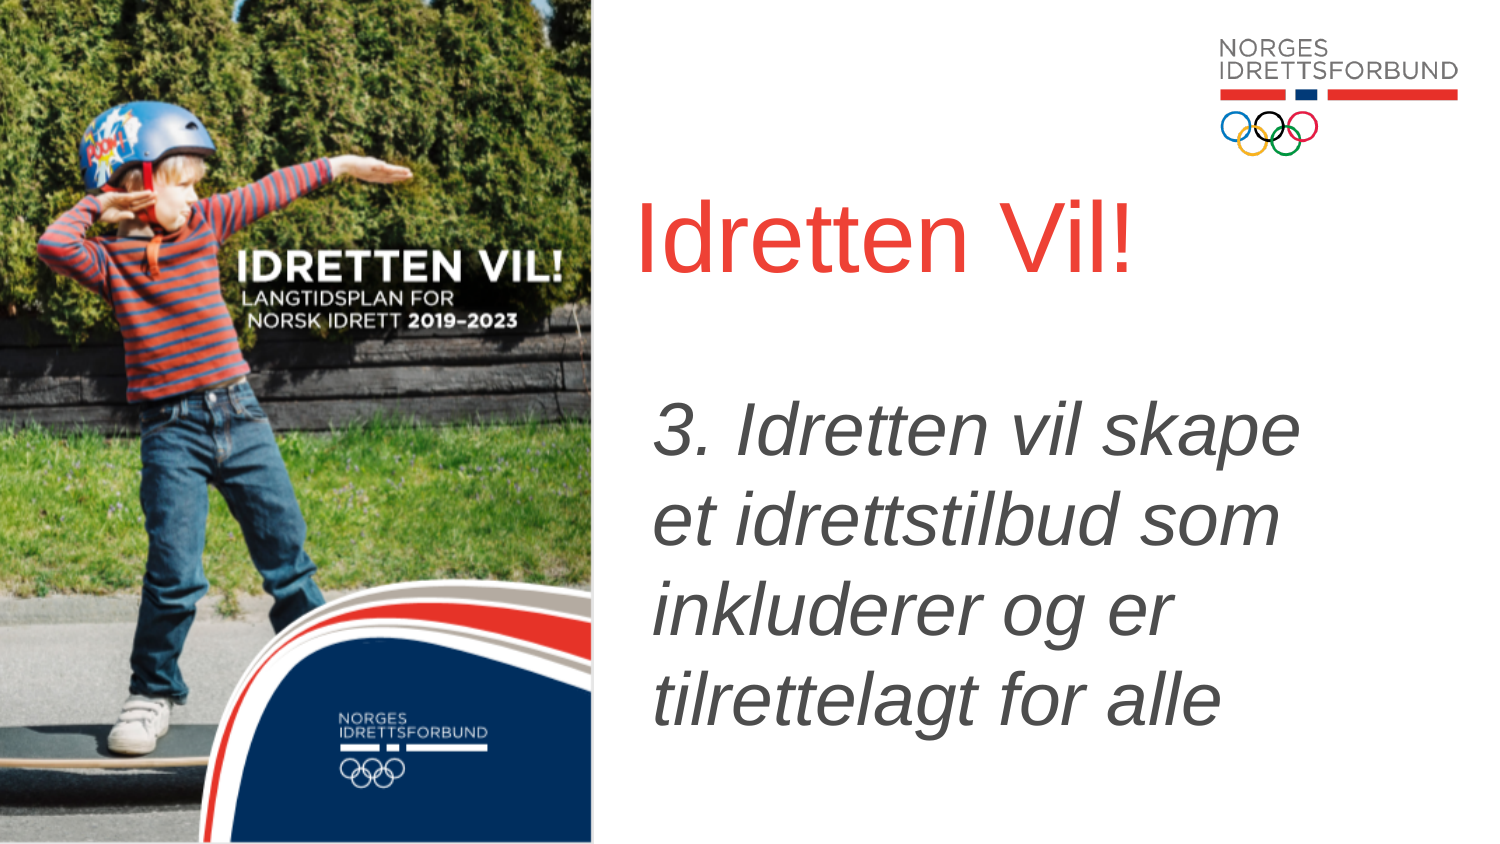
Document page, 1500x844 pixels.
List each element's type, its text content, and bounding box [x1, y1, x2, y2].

text_box 3. Idretten vil skape et idrettstilbud som inkluderer og er tilrettelagt for alle [638, 373, 1360, 665]
picture [0, 0, 594, 844]
picture [1189, 8, 1488, 186]
title Idretten Vil! [622, 166, 1461, 287]
